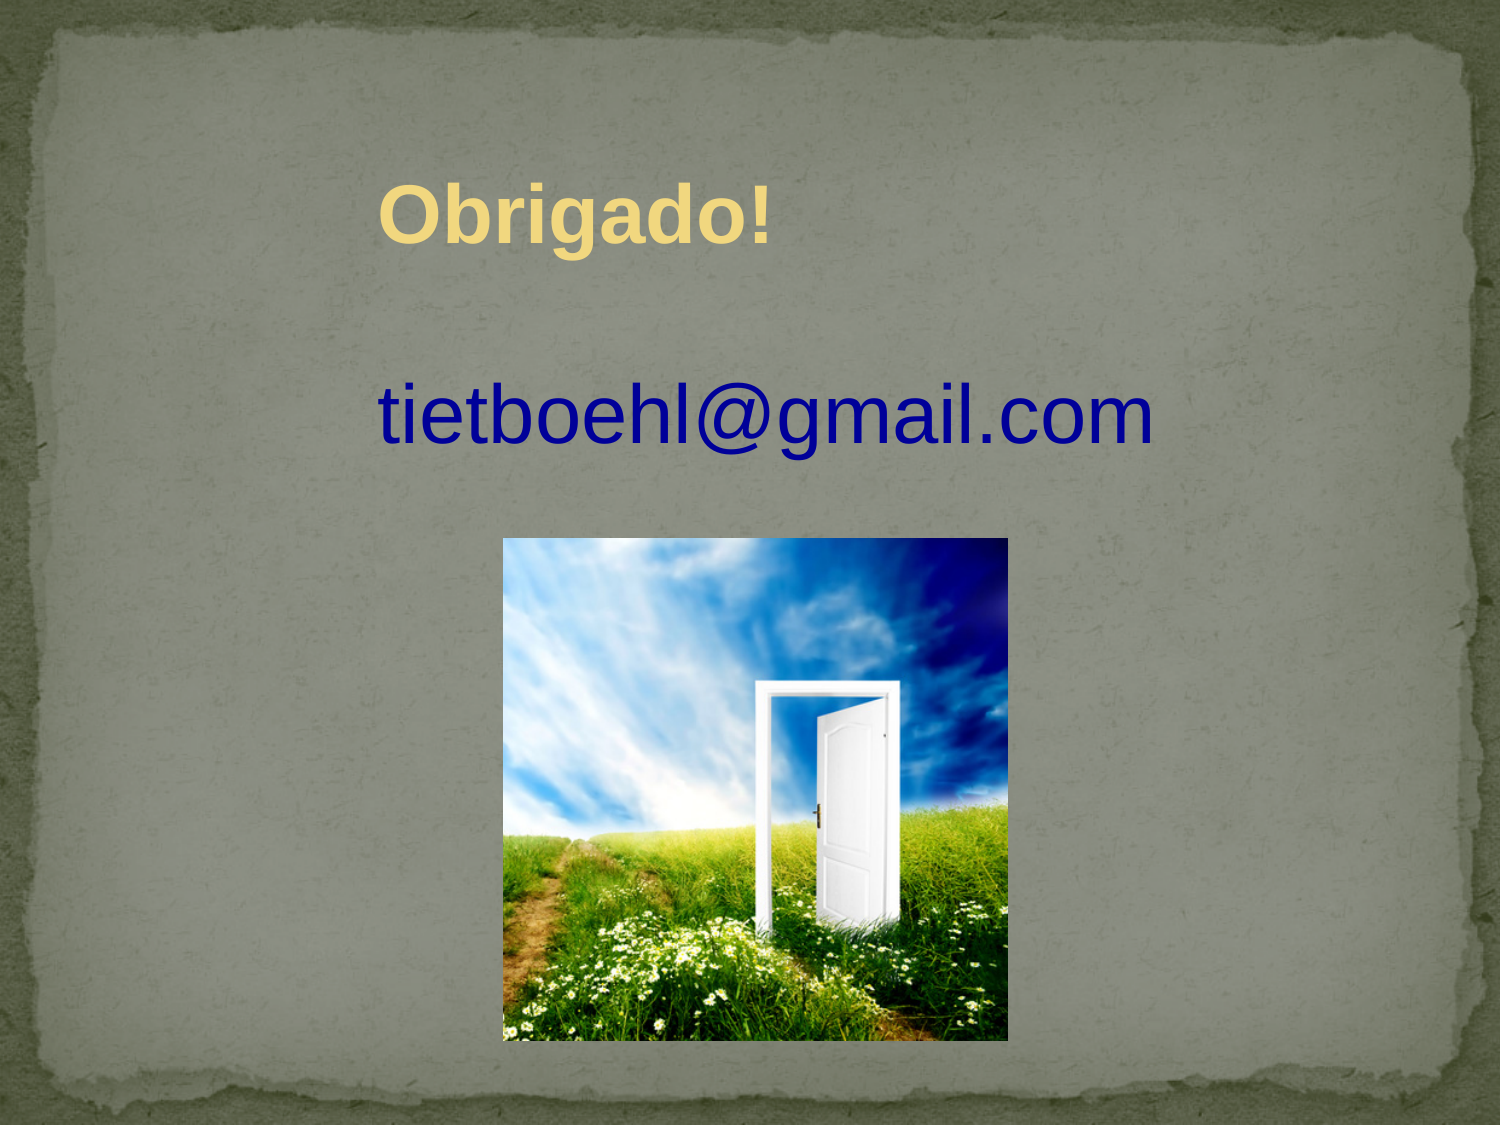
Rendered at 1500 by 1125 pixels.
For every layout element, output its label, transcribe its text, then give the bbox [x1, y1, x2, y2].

picture [503, 538, 1008, 1041]
text_box Obrigado! tietboehl@gmail.com [363, 152, 1207, 468]
